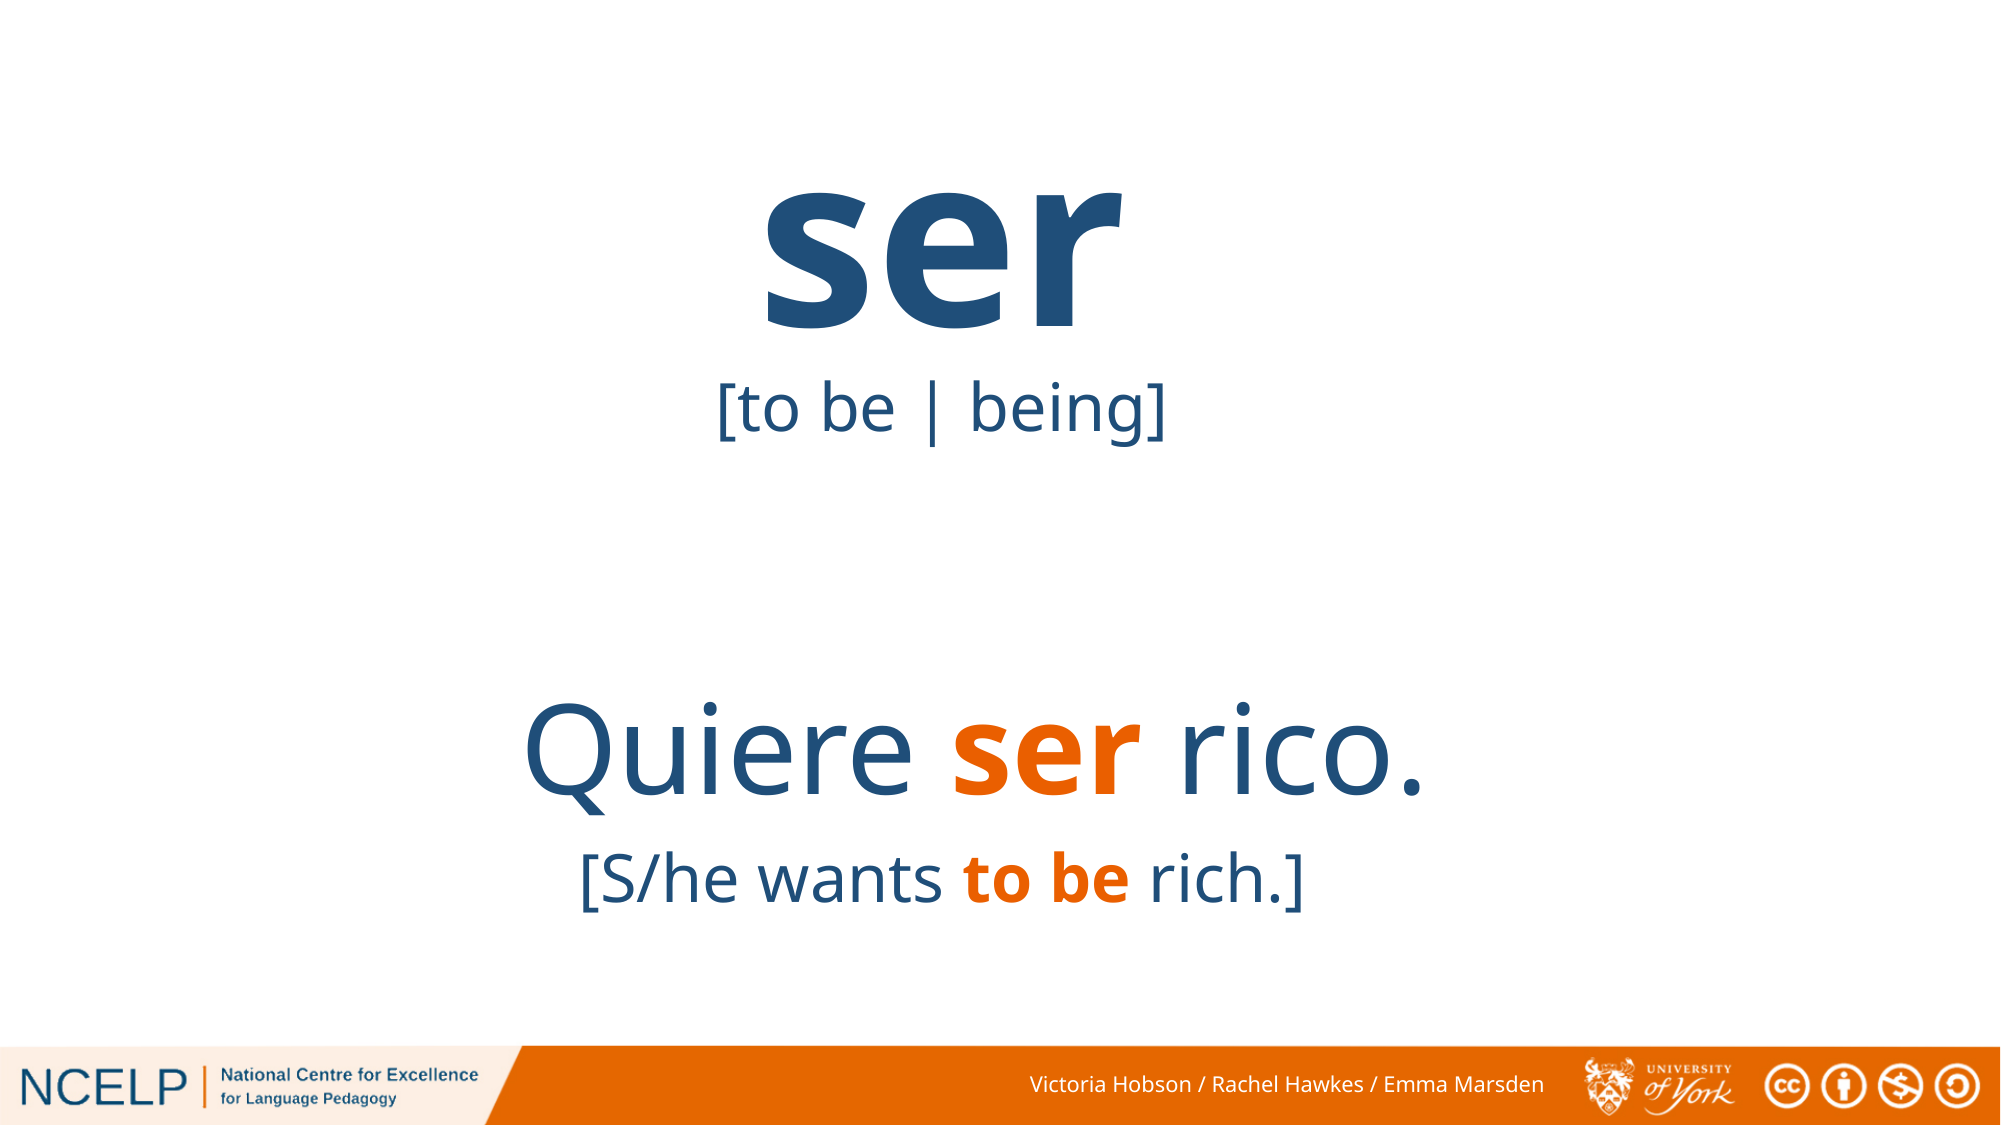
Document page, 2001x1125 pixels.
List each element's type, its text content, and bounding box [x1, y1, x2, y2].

text_box Quiere ser rico. [182, 662, 1767, 827]
text_box ser [498, 79, 1387, 356]
text_box Victoria Hobson / Rachel Hawkes / Emma Marsden [869, 1062, 1561, 1104]
text_box [S/he wants to be rich.] [498, 828, 1387, 924]
picture [0, 0, 2001, 1125]
text_box [to be | being] [498, 356, 1387, 452]
